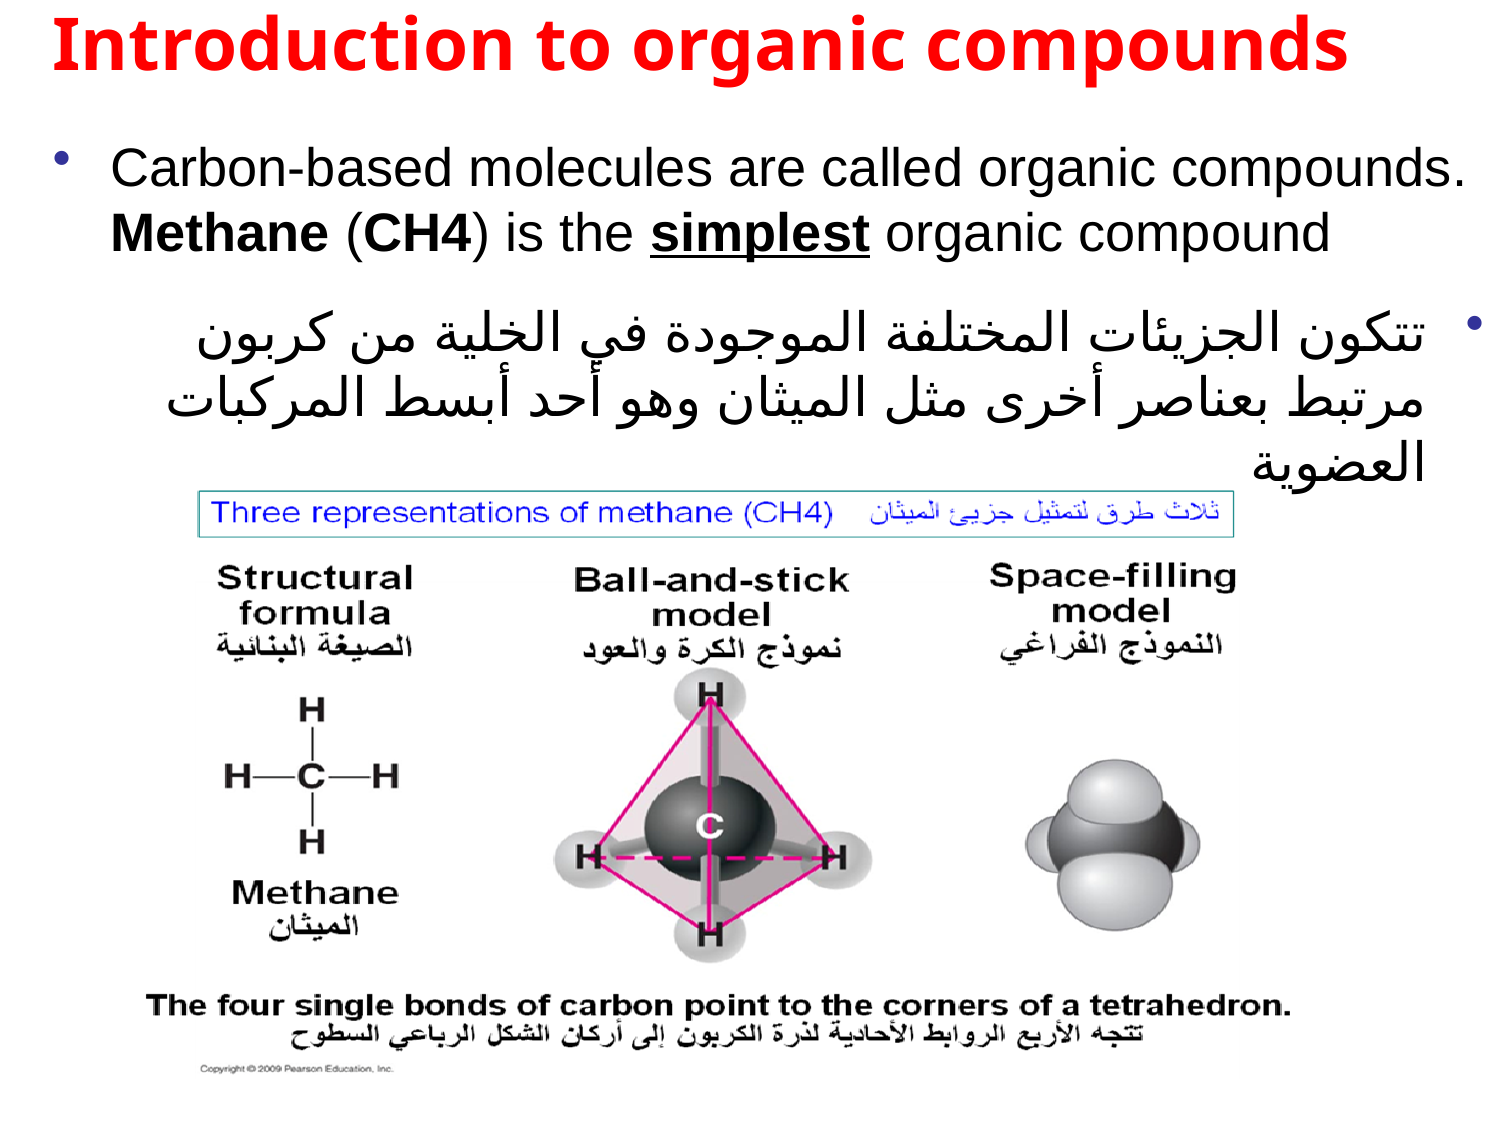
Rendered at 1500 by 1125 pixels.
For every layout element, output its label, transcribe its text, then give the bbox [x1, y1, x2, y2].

title Introduction to organic compounds [37, 0, 1463, 95]
list Carbon-based molecules are called organic compounds. Methane (CH4) is the simplest organic compound تتكون الجزيئات المختلفة الموجودة في الخلية من كربون مرتبط بعناصر أخرى مثل الميثان وهو أحد أبسط المركبات العضوية [37, 124, 1500, 446]
picture [124, 487, 1313, 1083]
